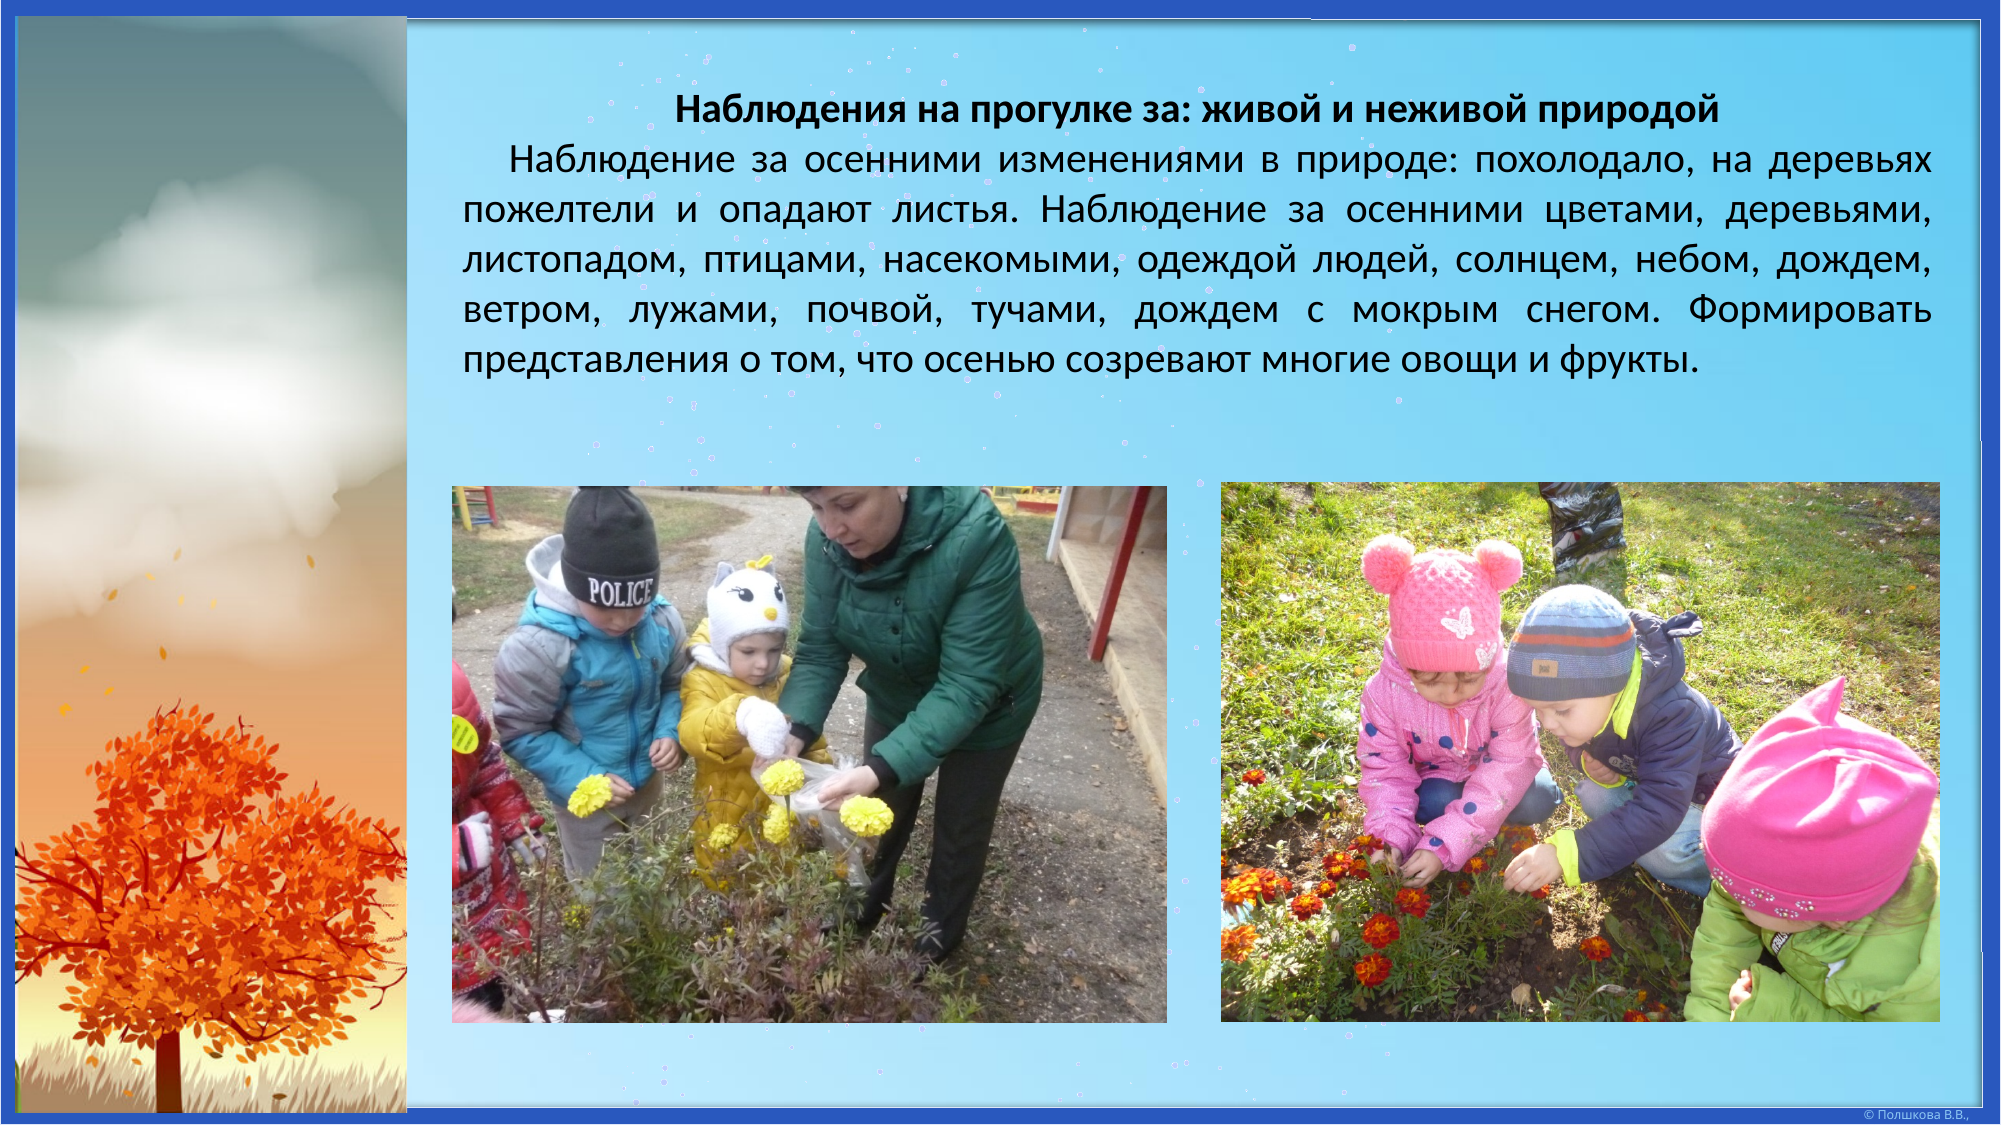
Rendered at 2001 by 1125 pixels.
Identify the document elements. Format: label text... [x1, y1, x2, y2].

picture [14, 16, 1982, 1113]
text_box Наблюдения на прогулке за: живой и неживой природой Наблюдение за осенними изменениями в природе: похолодало, на деревьях пожелтели и опадают листья. Наблюдение за осенними цветами, деревьями, листопадом, птицами, насекомыми, одеждой людей, солнцем, небом, дождем, ветром, лужами, почвой, тучами, дождем с мокрым снегом. Формировать представления о том, что осенью созревают многие овощи и фрукты. [447, 73, 1948, 434]
